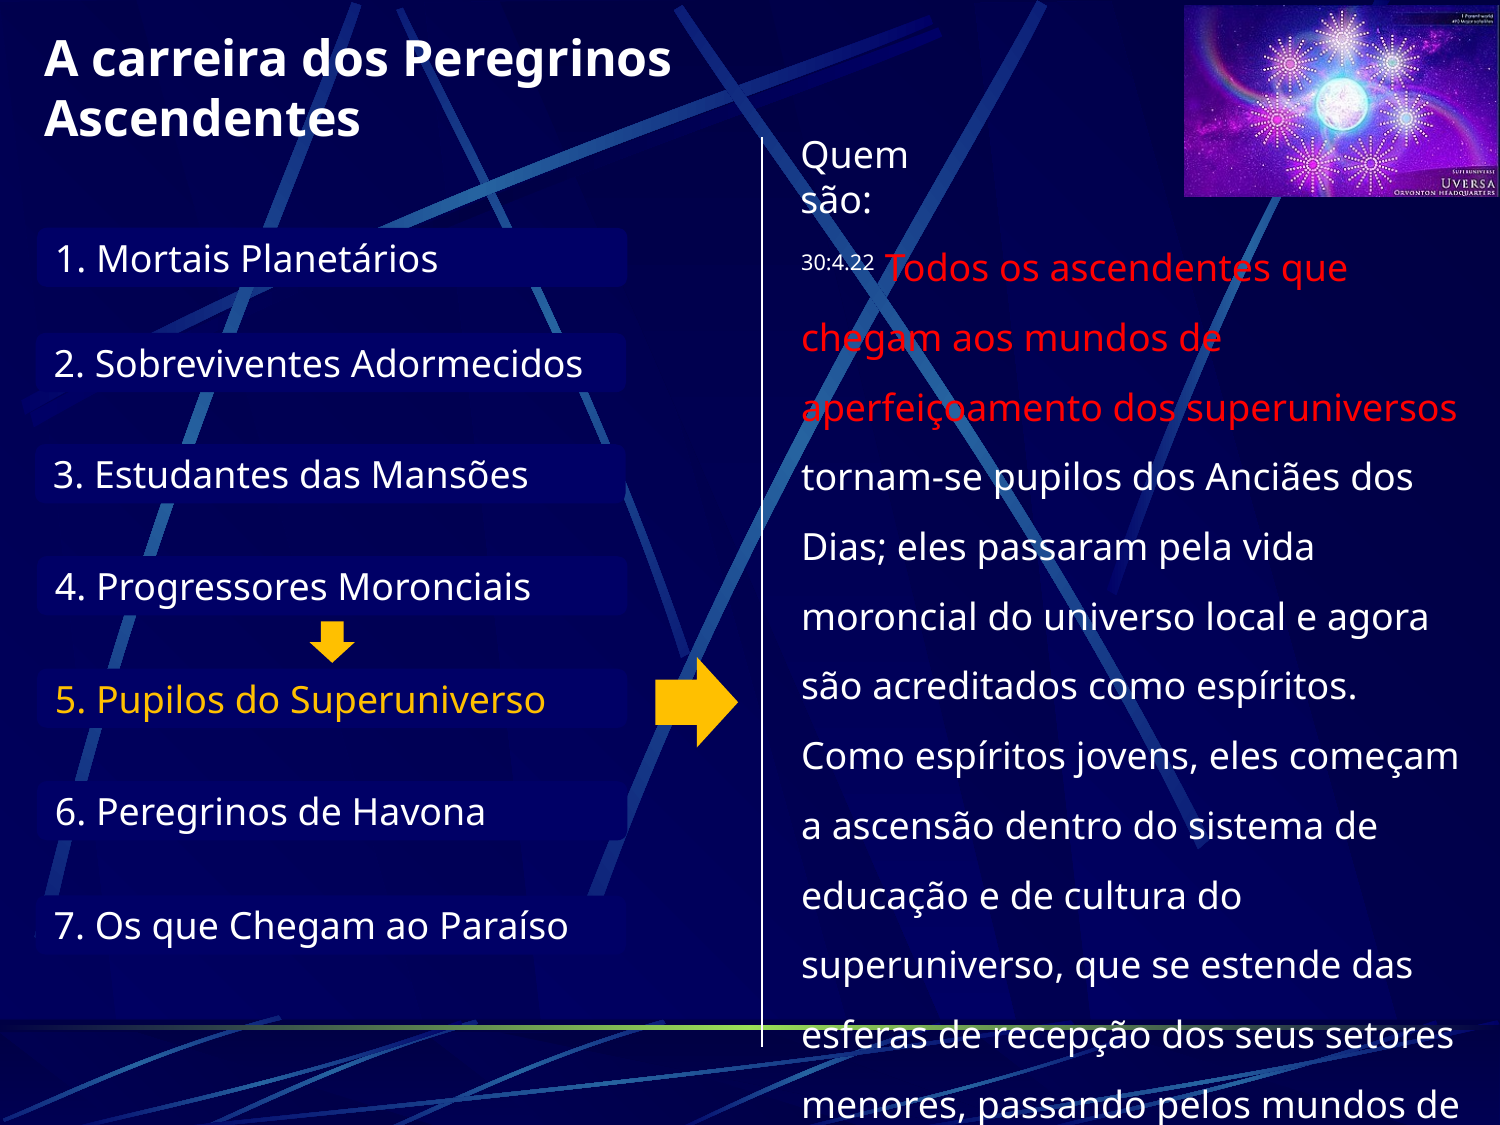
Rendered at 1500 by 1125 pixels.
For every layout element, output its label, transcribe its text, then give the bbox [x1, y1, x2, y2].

text_box [655, 656, 739, 748]
text_box 1. Mortais Planetários [36, 227, 628, 287]
text_box 5. Pupilos do Superuniverso [36, 668, 628, 728]
text_box 3. Estudantes das Mansões [35, 444, 626, 504]
text_box A carreira dos Peregrinos Ascendentes [29, 19, 895, 95]
text_box 2. Sobreviventes Adormecidos [35, 332, 627, 393]
picture [1183, 5, 1500, 197]
text_box 4. Progressores Moronciais [36, 556, 628, 616]
text_box 7. Os que Chegam ao Paraíso [35, 895, 627, 955]
text_box [309, 621, 355, 663]
text_box Quem são: [785, 123, 986, 185]
text_box 30:4.22 Todos os ascendentes que chegam aos mundos de aperfeiçoamento dos superuniversos tornam-se pupilos dos Anciães dos Dias; eles passaram pela vida moroncial do universo local e agora são acreditados como espíritos. Como espíritos jovens, eles começam a ascensão dentro do sistema de educação e de cultura do superuniverso, que se estende das esferas de recepção dos seus setores menores, passando pelos mundos de estudo dos dez setores maiores e daí para as esferas culturais mais elevadas, nas sedes-centrais dos superuniversos. [785, 211, 1483, 1047]
text_box 6. Peregrinos de Havona [36, 781, 628, 841]
